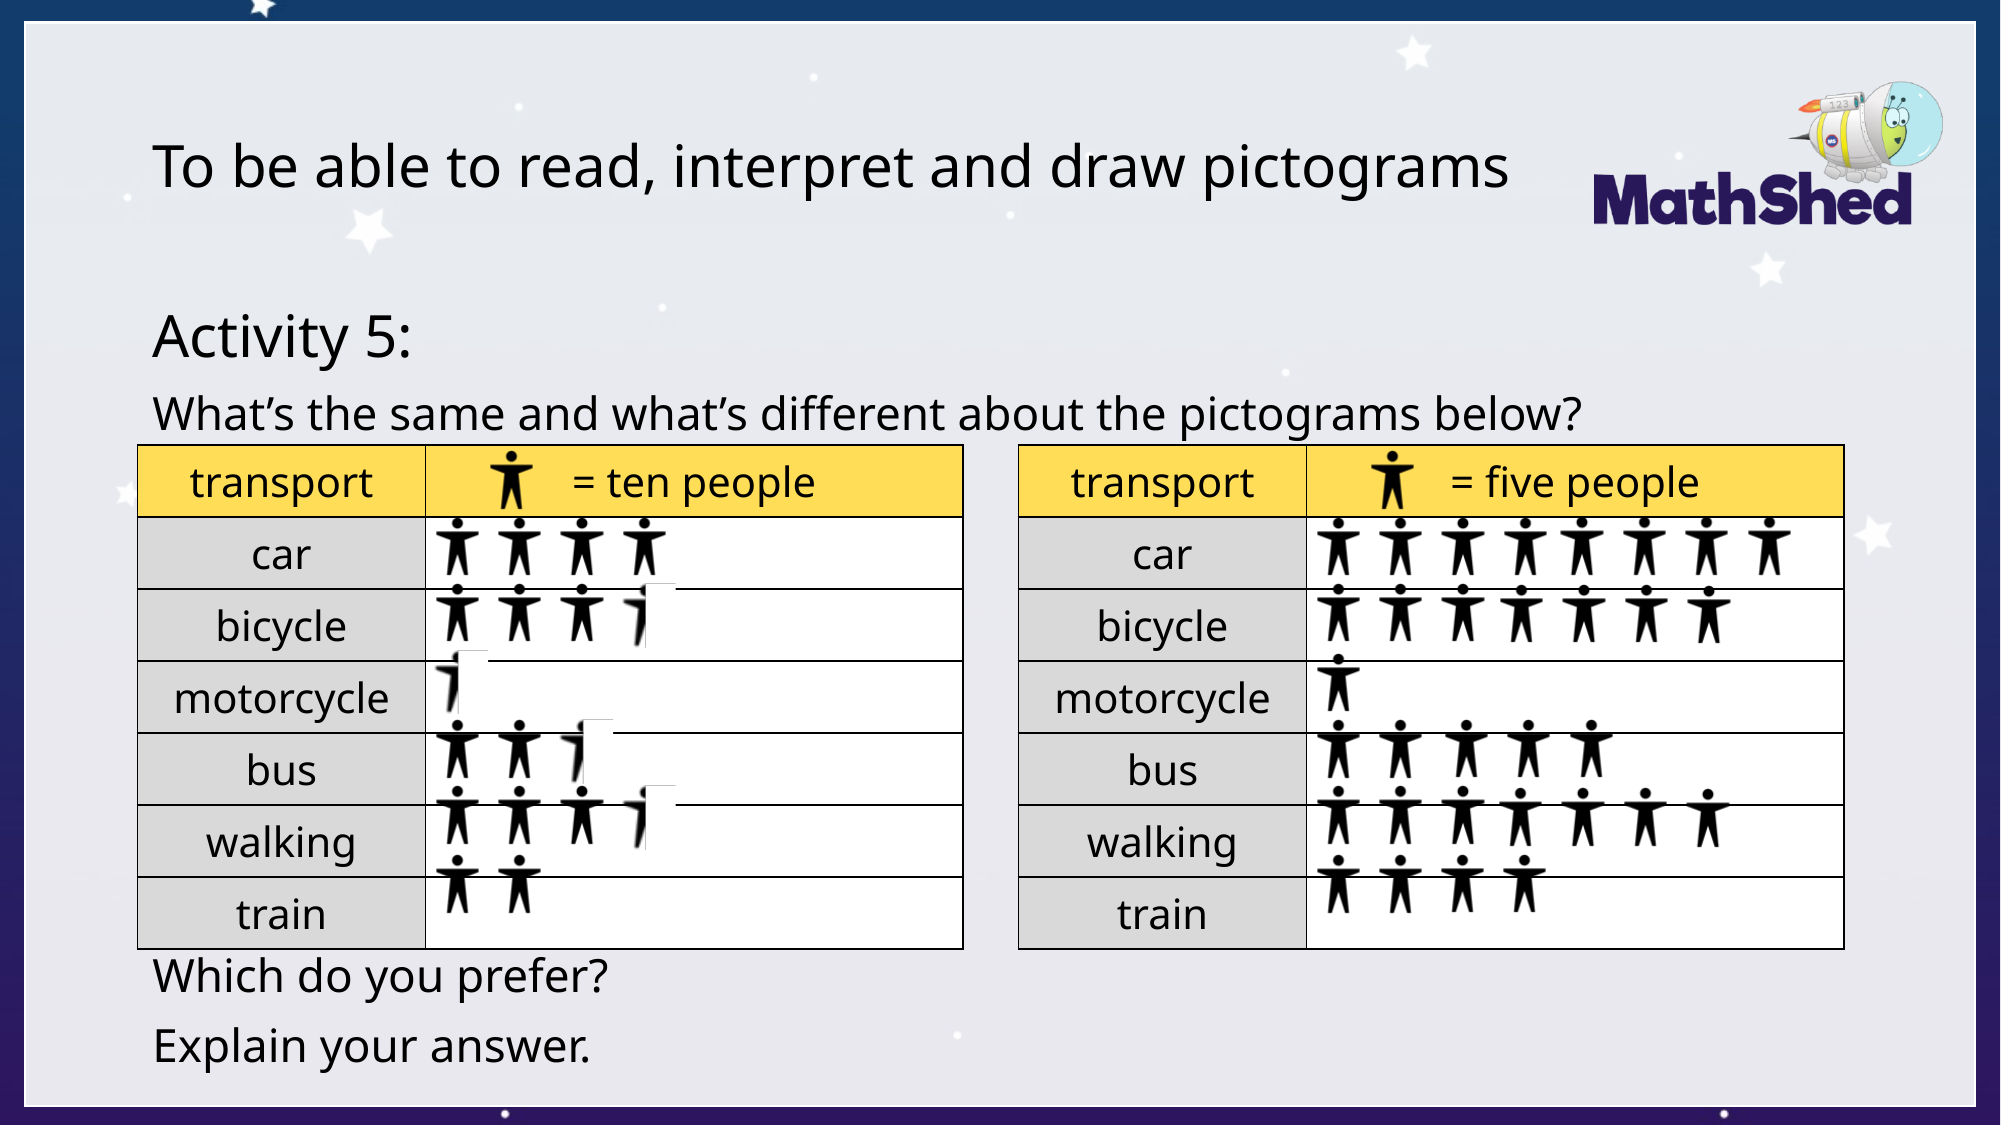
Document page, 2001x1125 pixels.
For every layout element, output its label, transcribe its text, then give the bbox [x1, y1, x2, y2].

list Activity 5: What’s the same and what’s different about the pictograms below? Which do you prefer? Explain your answer. [137, 299, 1931, 1066]
picture [0, 0, 2001, 1125]
table_cell walking [138, 806, 425, 876]
table_cell bus [1019, 734, 1306, 804]
table_cell motorcycle [138, 662, 425, 732]
table_cell [614, 734, 962, 804]
table_header = ten people [426, 446, 962, 516]
table_header transport [1019, 446, 1306, 516]
table_cell car [1019, 518, 1306, 588]
table_cell motorcycle [1019, 662, 1306, 732]
table_cell [426, 590, 962, 660]
title To be able to read, interpret and draw pictograms [137, 59, 1578, 278]
table_cell bus [138, 734, 425, 804]
table_cell [426, 878, 962, 948]
table_cell bicycle [1019, 590, 1306, 660]
table_header transport [138, 446, 425, 516]
table_cell [1307, 590, 1843, 660]
table_cell [1307, 662, 1843, 732]
table_cell [426, 518, 962, 588]
table_cell [1307, 806, 1843, 876]
table_cell train [1019, 878, 1306, 948]
table_cell bicycle [138, 590, 425, 660]
table_cell car [138, 518, 425, 588]
table_cell [1307, 734, 1843, 804]
table_cell [426, 662, 962, 732]
table_cell train [138, 878, 425, 948]
table_cell [426, 806, 962, 876]
table_header = five people [1307, 446, 1843, 516]
table_cell [1307, 518, 1843, 588]
table_cell walking [1019, 806, 1306, 876]
table_cell [1307, 878, 1843, 948]
